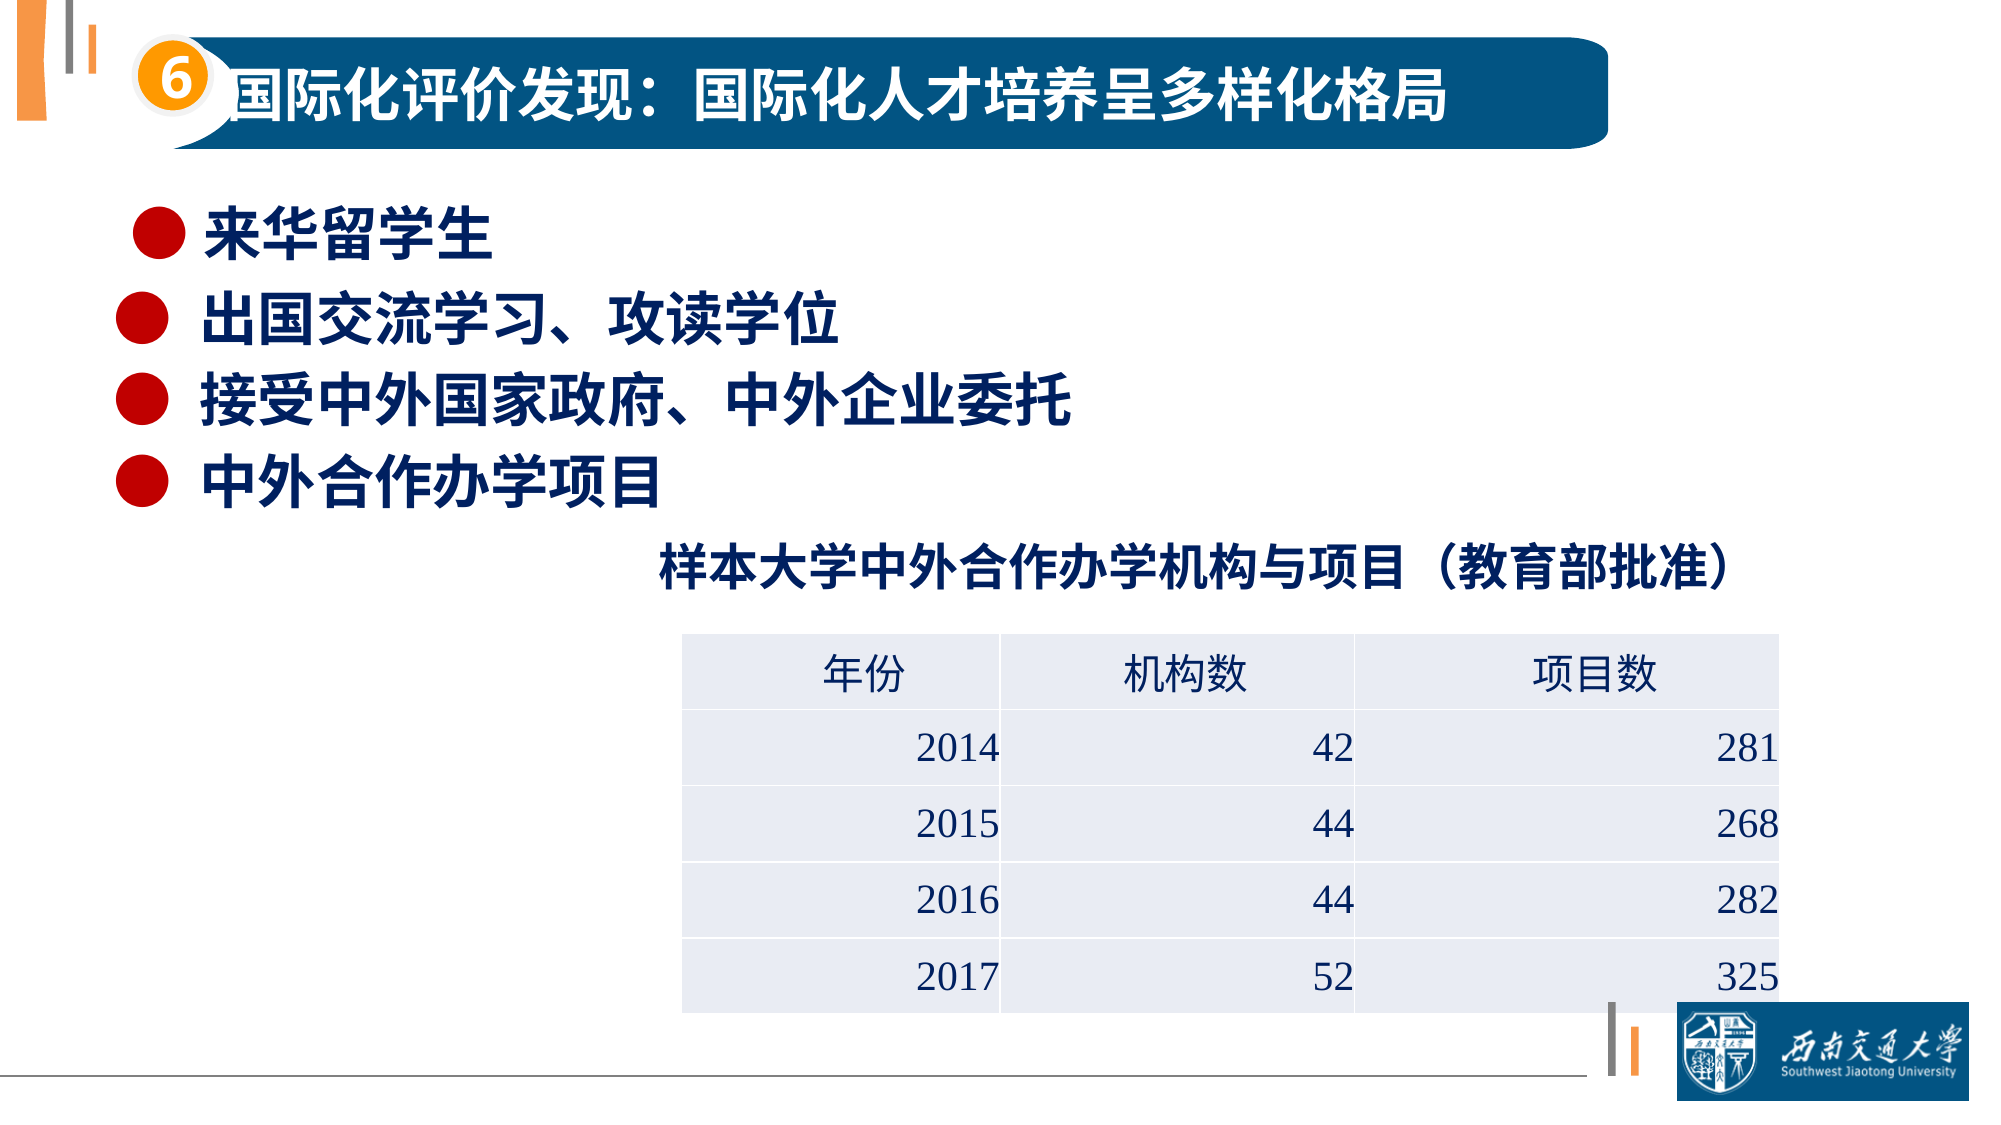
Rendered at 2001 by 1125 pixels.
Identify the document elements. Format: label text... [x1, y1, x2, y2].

table_cell 44 [1001, 863, 1354, 937]
table_cell 2017 [682, 939, 999, 1013]
table_cell 325 [1355, 939, 1779, 1013]
table_header 项目数 [1355, 634, 1779, 709]
table_cell 282 [1355, 863, 1779, 937]
list ●来华留学生 ● 出国交流学习、攻读学位 ● 接受中外国家政府、中外企业委托 ● 中外合作办学项目 样本大学中外合作办学机构与项目（教育部批准） [85, 172, 1886, 916]
text_box [17, 0, 47, 121]
table_cell 2014 [682, 710, 999, 785]
text_box [87, 22, 98, 76]
text_box 63 [1433, 1042, 1672, 1103]
table_cell 42 [1001, 710, 1354, 785]
text_box 国际化评价发现：国际化人才培养呈多样化格局 [173, 37, 1609, 149]
table_header 年份 [682, 634, 999, 709]
text_box 6 [134, 37, 212, 114]
text_box [1629, 1025, 1641, 1078]
table_cell 268 [1355, 786, 1779, 861]
table_header 机构数 [1001, 634, 1354, 709]
text_box [1606, 1000, 1618, 1078]
table_cell 2015 [682, 786, 999, 861]
table_cell 2016 [682, 863, 999, 937]
text_box [64, 0, 75, 76]
table_cell 281 [1355, 710, 1779, 785]
table_cell 44 [1001, 786, 1354, 861]
picture [1677, 1001, 1969, 1101]
table_cell 52 [1001, 939, 1354, 1013]
